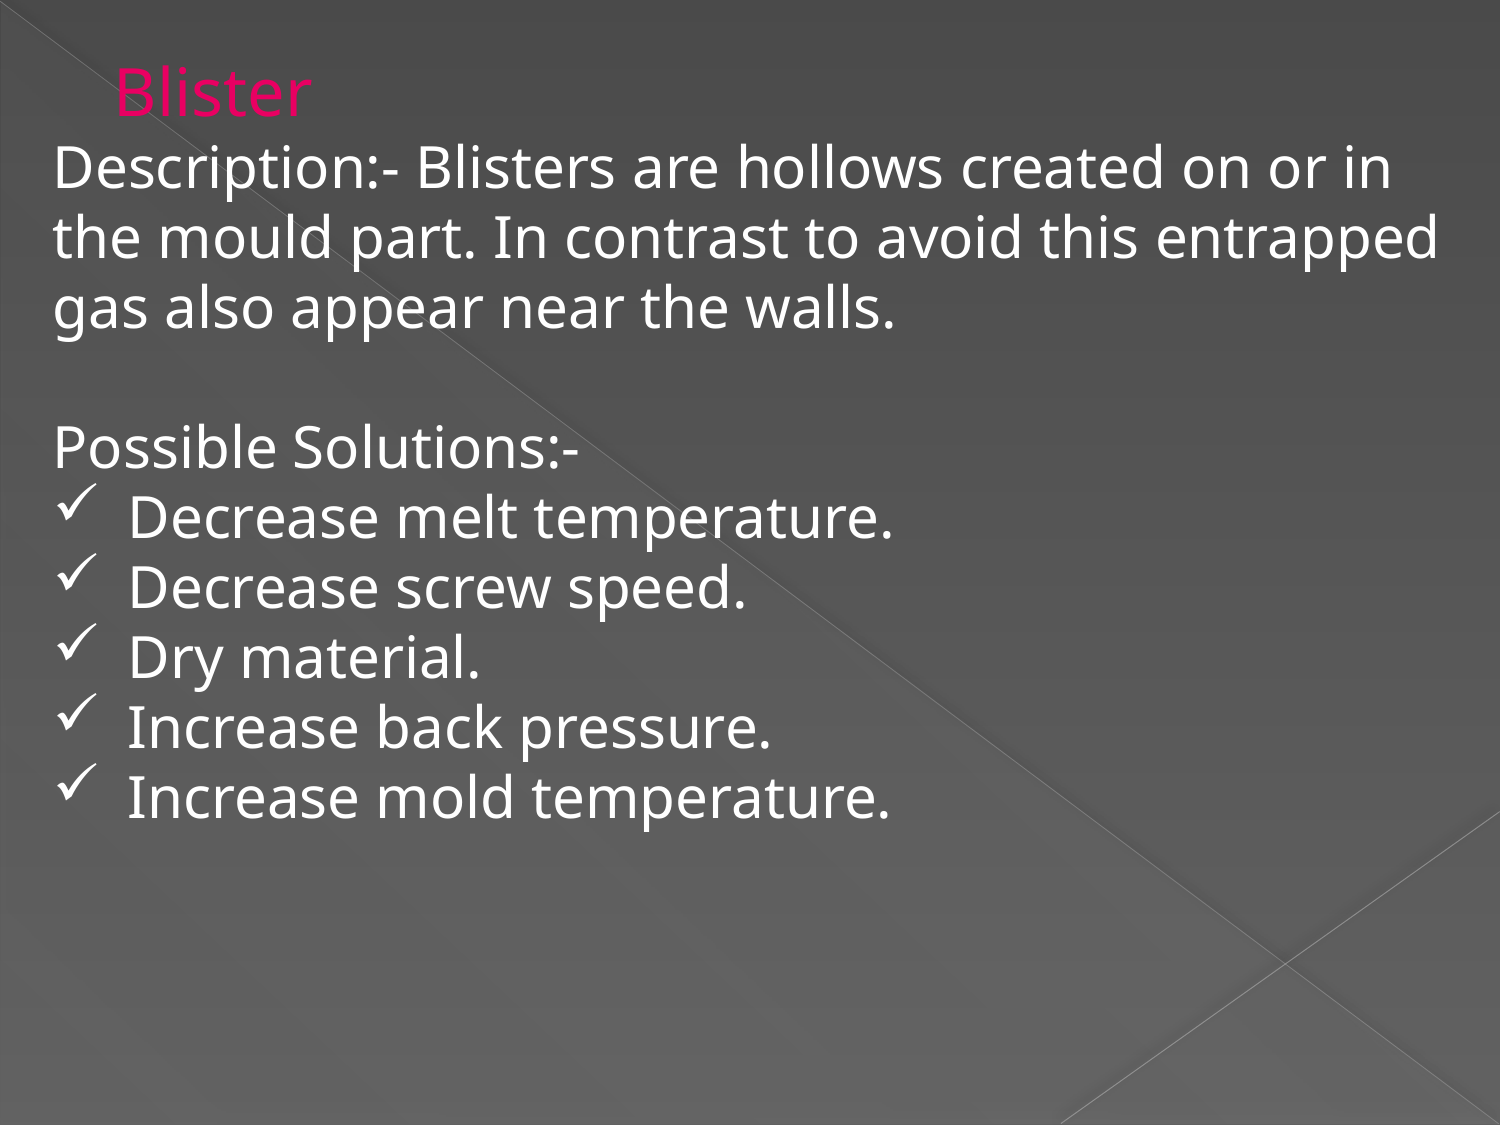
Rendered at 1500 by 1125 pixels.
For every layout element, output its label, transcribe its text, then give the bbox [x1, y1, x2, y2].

text_box Blister Description:- Blisters are hollows created on or in the mould part. In contrast to avoid this entrapped gas also appear near the walls. Possible Solutions:- Decrease melt temperature. Decrease screw speed. Dry material. Increase back pressure. Increase mold temperature. [37, 42, 1497, 838]
